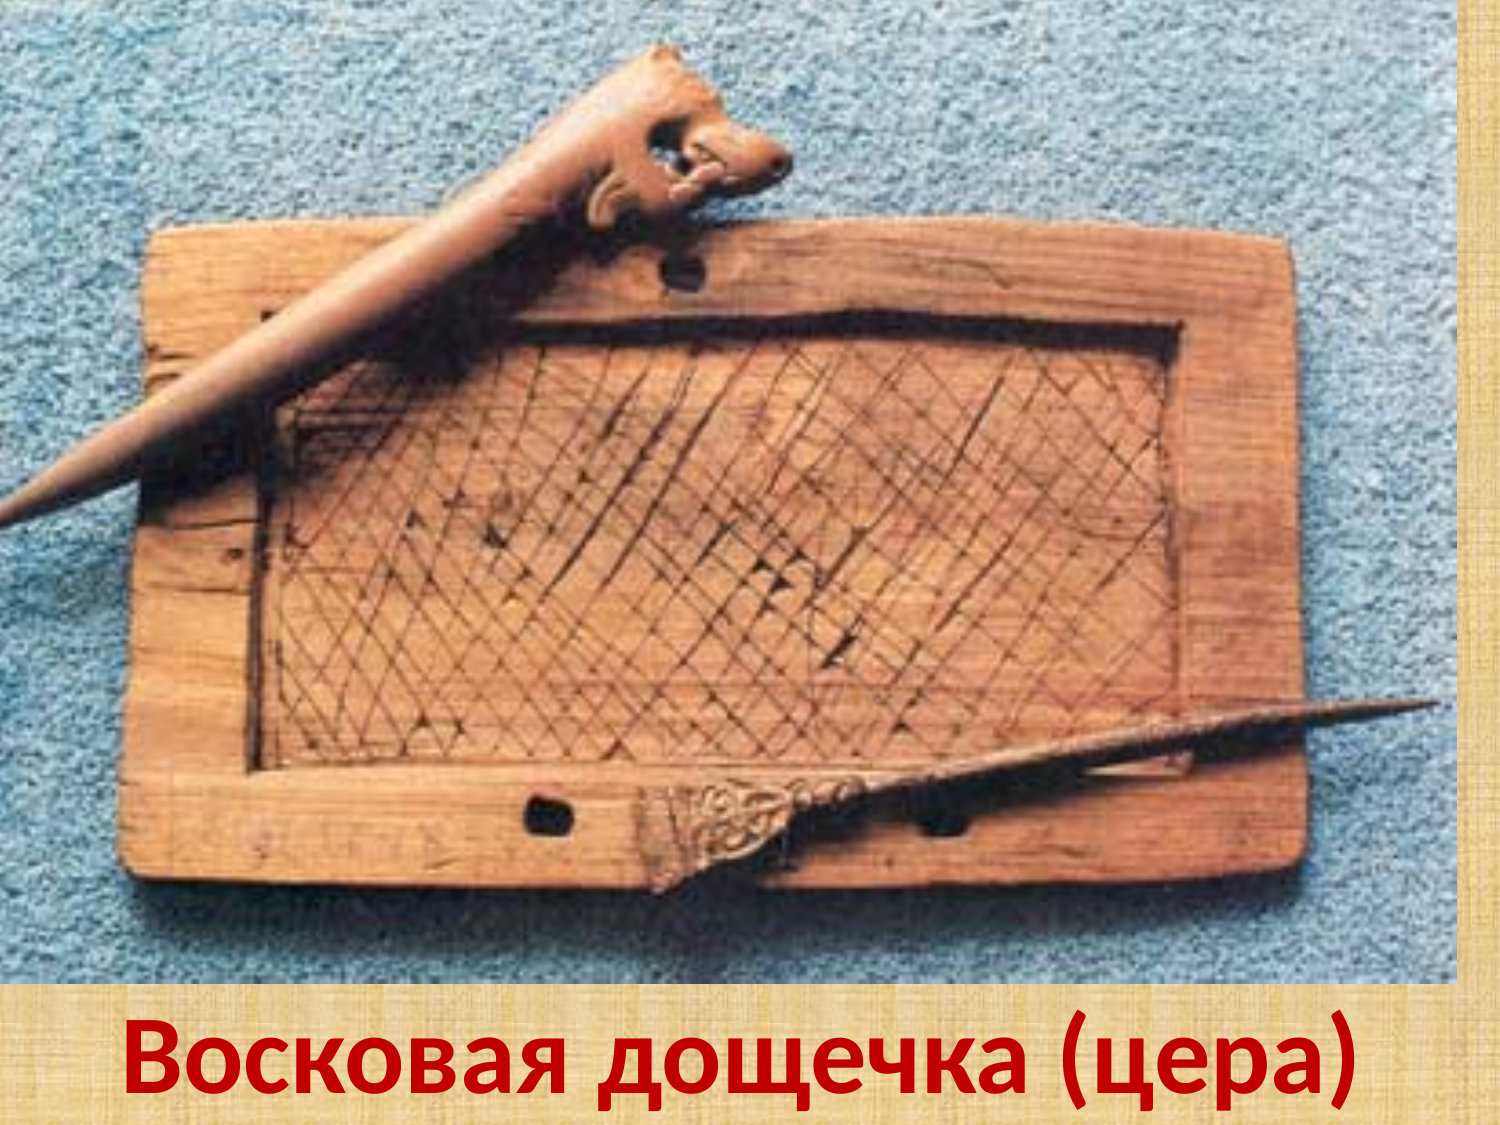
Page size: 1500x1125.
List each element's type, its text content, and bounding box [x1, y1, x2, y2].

picture [0, 0, 1500, 1125]
text_box Восковая дощечка (цера) [105, 993, 1407, 1124]
